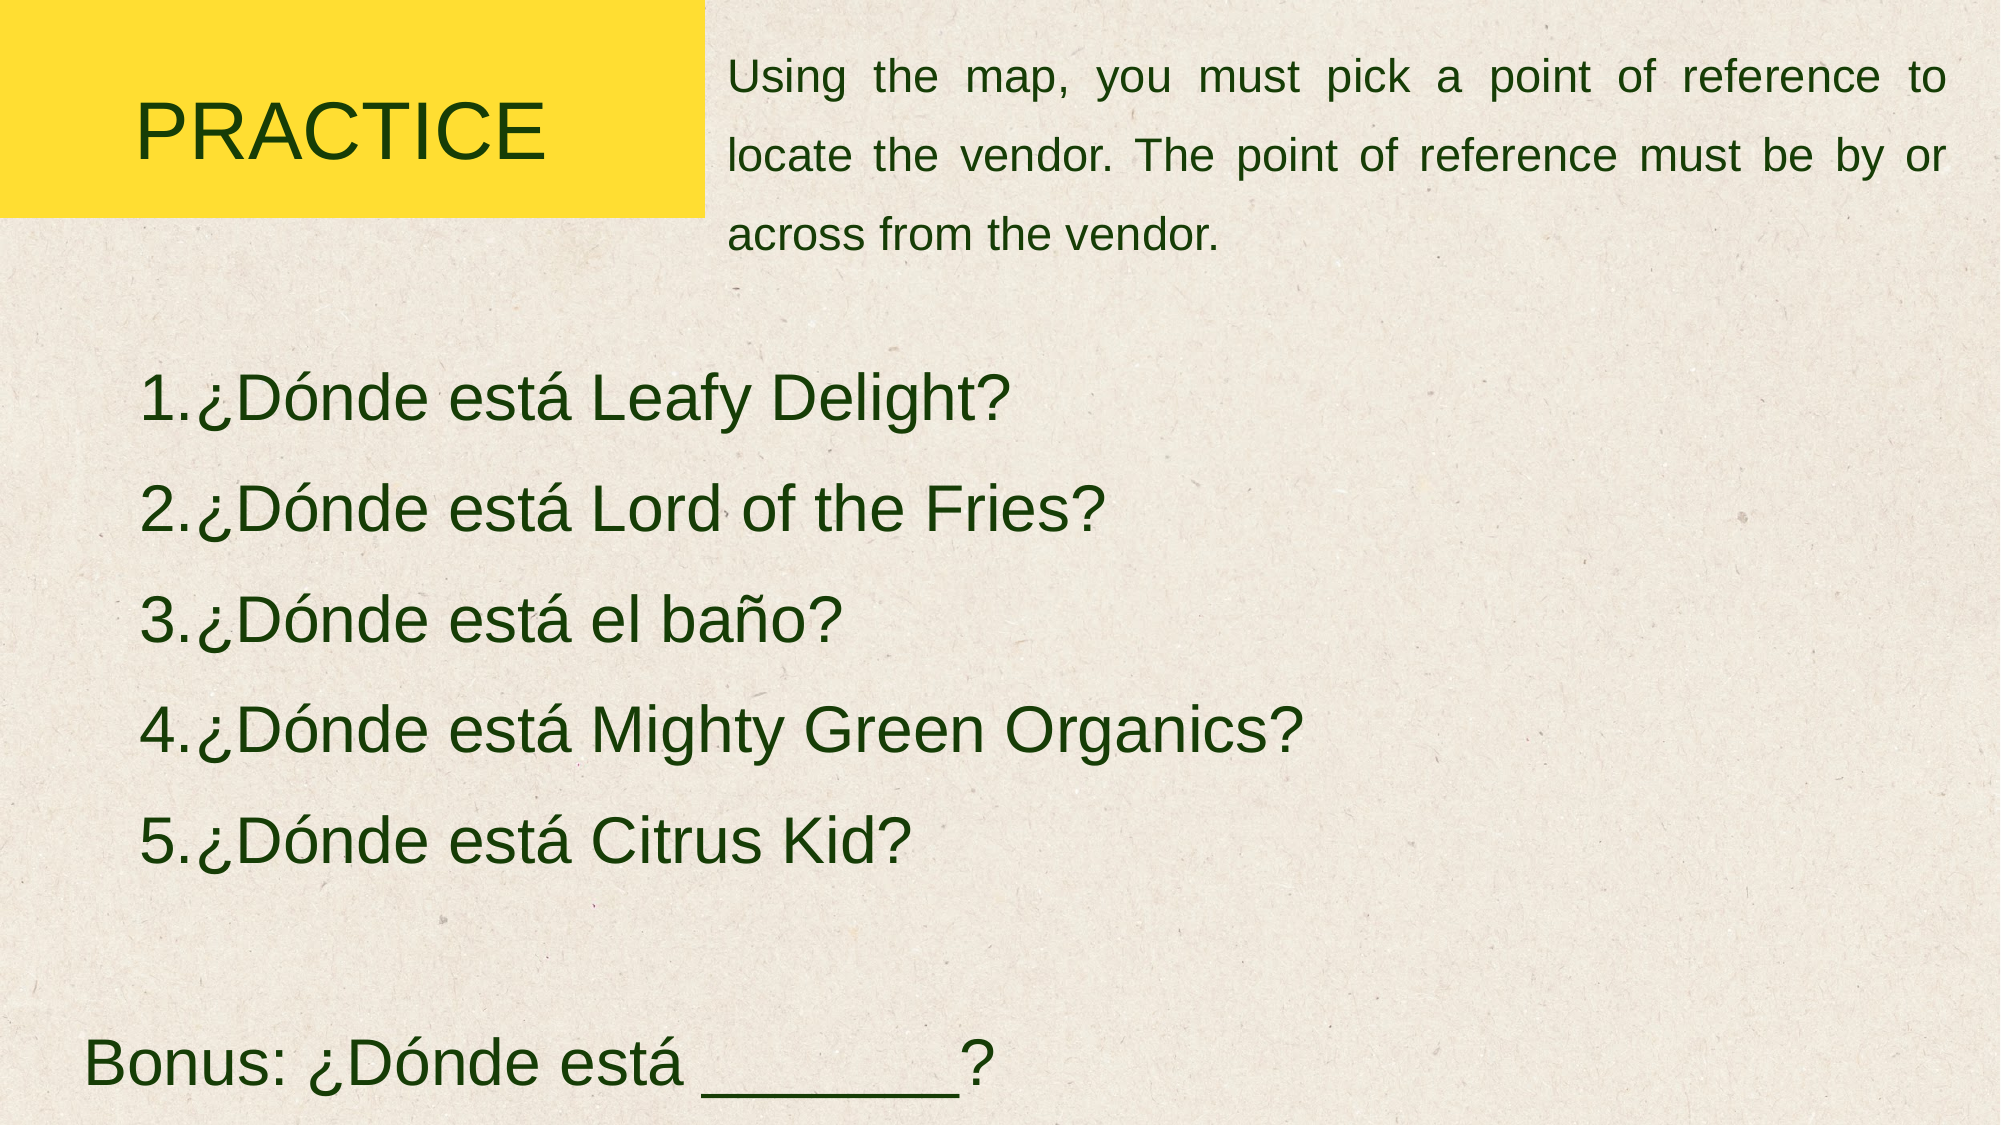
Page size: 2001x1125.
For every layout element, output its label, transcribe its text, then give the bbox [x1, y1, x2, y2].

text_box [4, 0, 691, 207]
text_box ¿Dónde está Leafy Delight? ¿Dónde está Lord of the Fries? ¿Dónde está el baño? ¿Dónde está Mighty Green Organics? ¿Dónde está Citrus Kid? Bonus: ¿Dónde está _______? [83, 322, 1339, 1125]
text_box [11, 3, 684, 196]
text_box [0, 0, 2000, 1125]
text_box Using the map, you must pick a point of reference to locate the vendor. The point of reference must be by or across from the vendor. [727, 22, 1950, 261]
